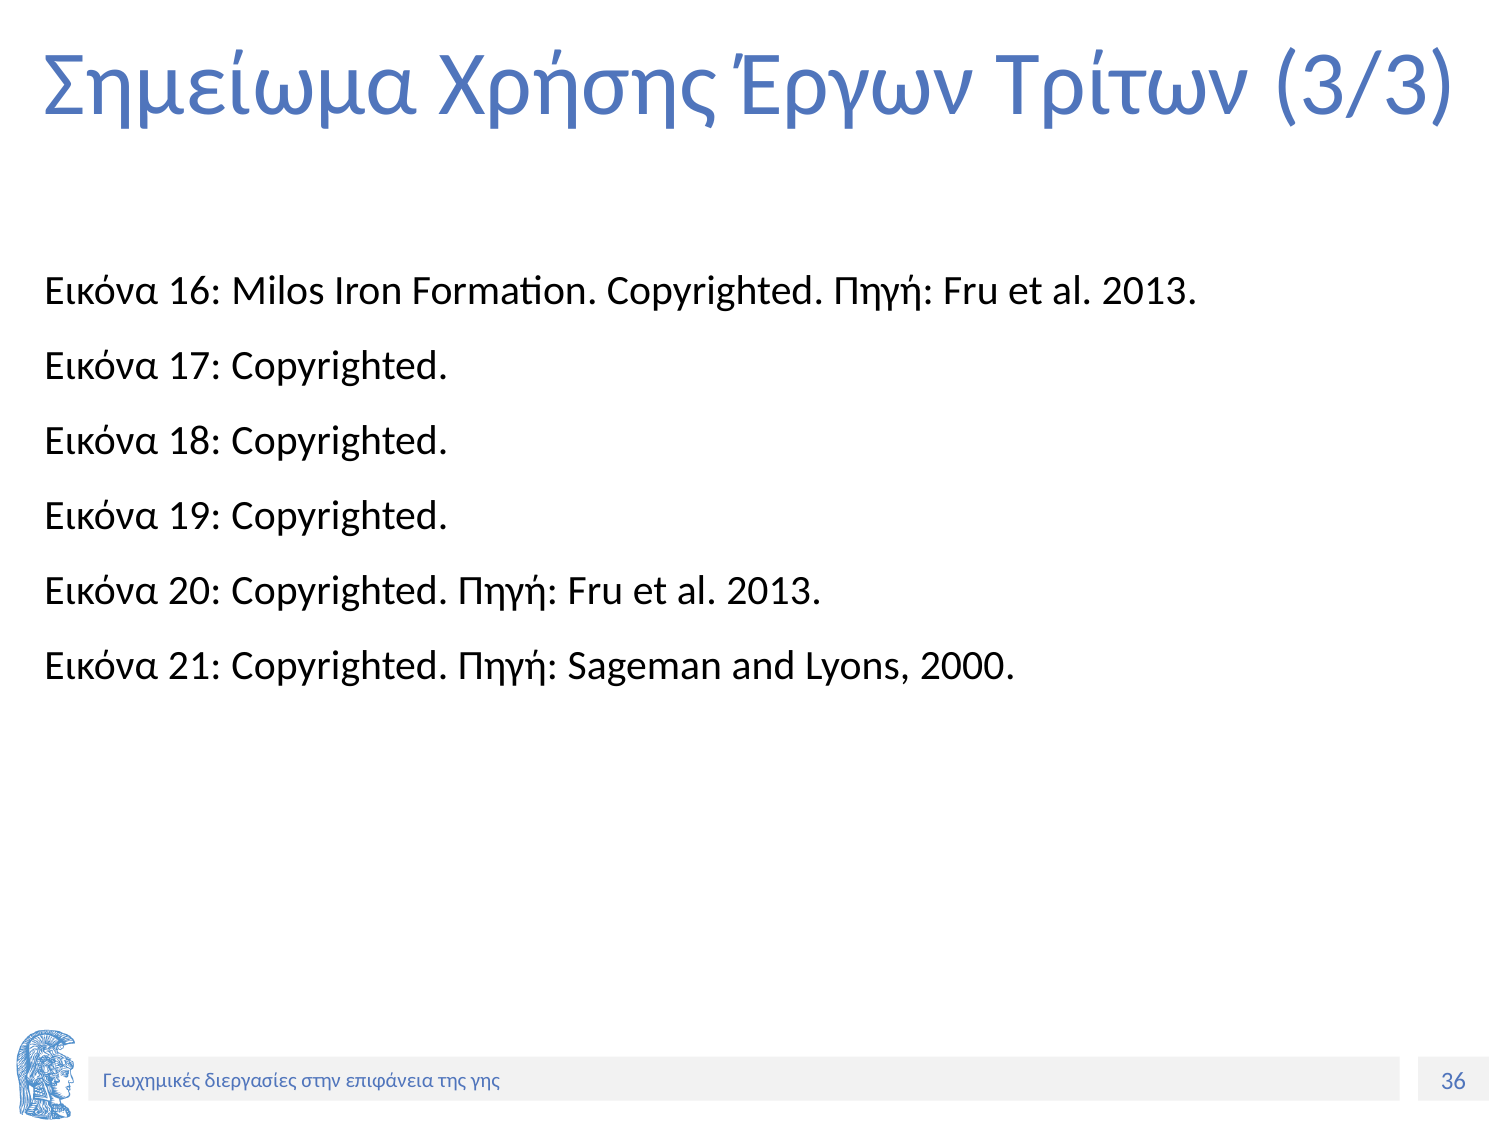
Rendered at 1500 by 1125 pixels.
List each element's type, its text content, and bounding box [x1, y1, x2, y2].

picture [9, 1026, 81, 1120]
list Εικόνα 16: Milos Iron Formation. Copyrighted. Πηγή: Fru et al. 2013. Εικόνα 17: Copyrighted. Εικόνα 18: Copyrighted. Εικόνα 19: Copyrighted. Εικόνα 20: Copyrighted. Πηγή: Fru et al. 2013. Εικόνα 21: Copyrighted. Πηγή: Sageman and Lyons, 2000. [29, 255, 1483, 998]
title Σημείωμα Χρήσης Έργων Τρίτων (3/3) [0, 0, 1500, 172]
